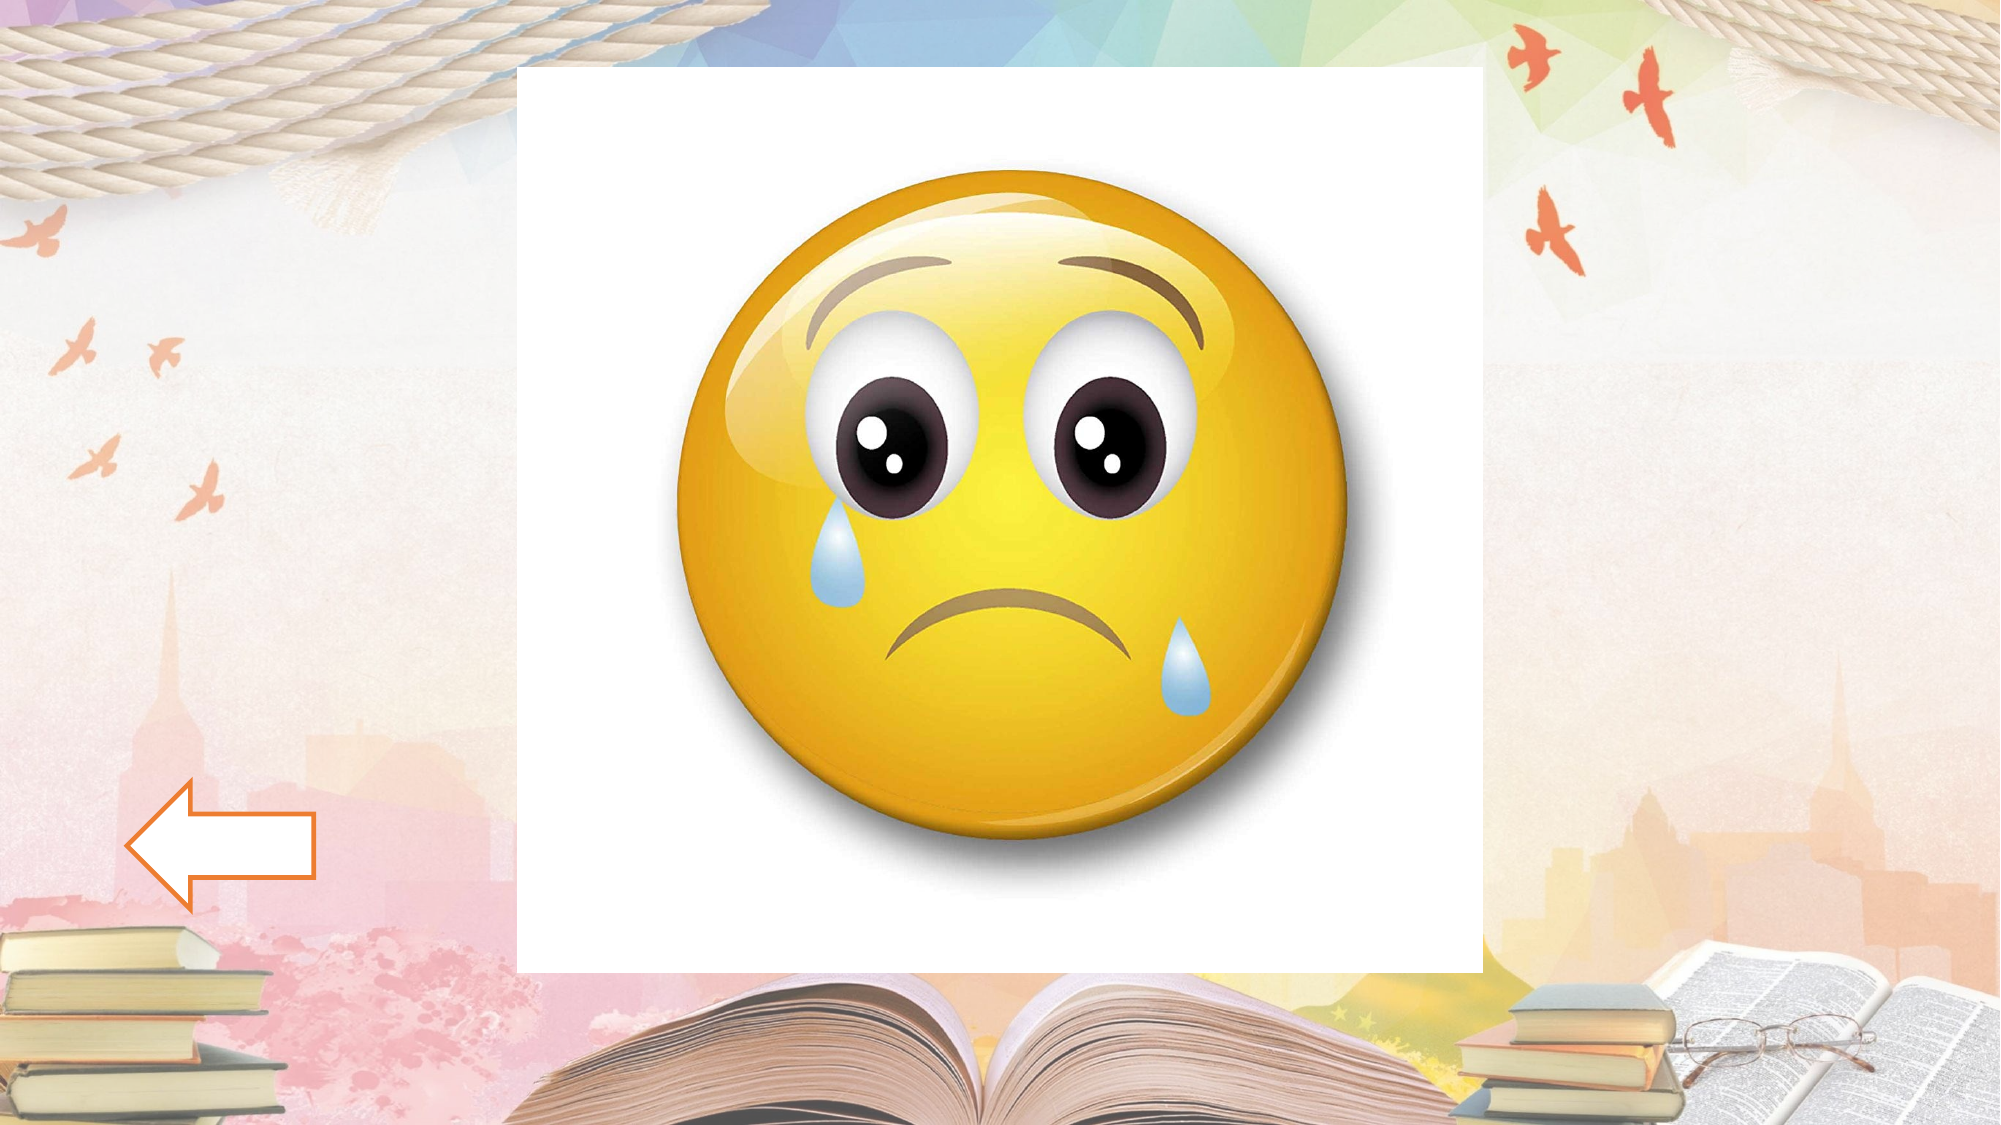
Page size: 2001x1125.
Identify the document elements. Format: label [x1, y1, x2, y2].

picture [517, 67, 1483, 973]
text_box [125, 779, 315, 912]
